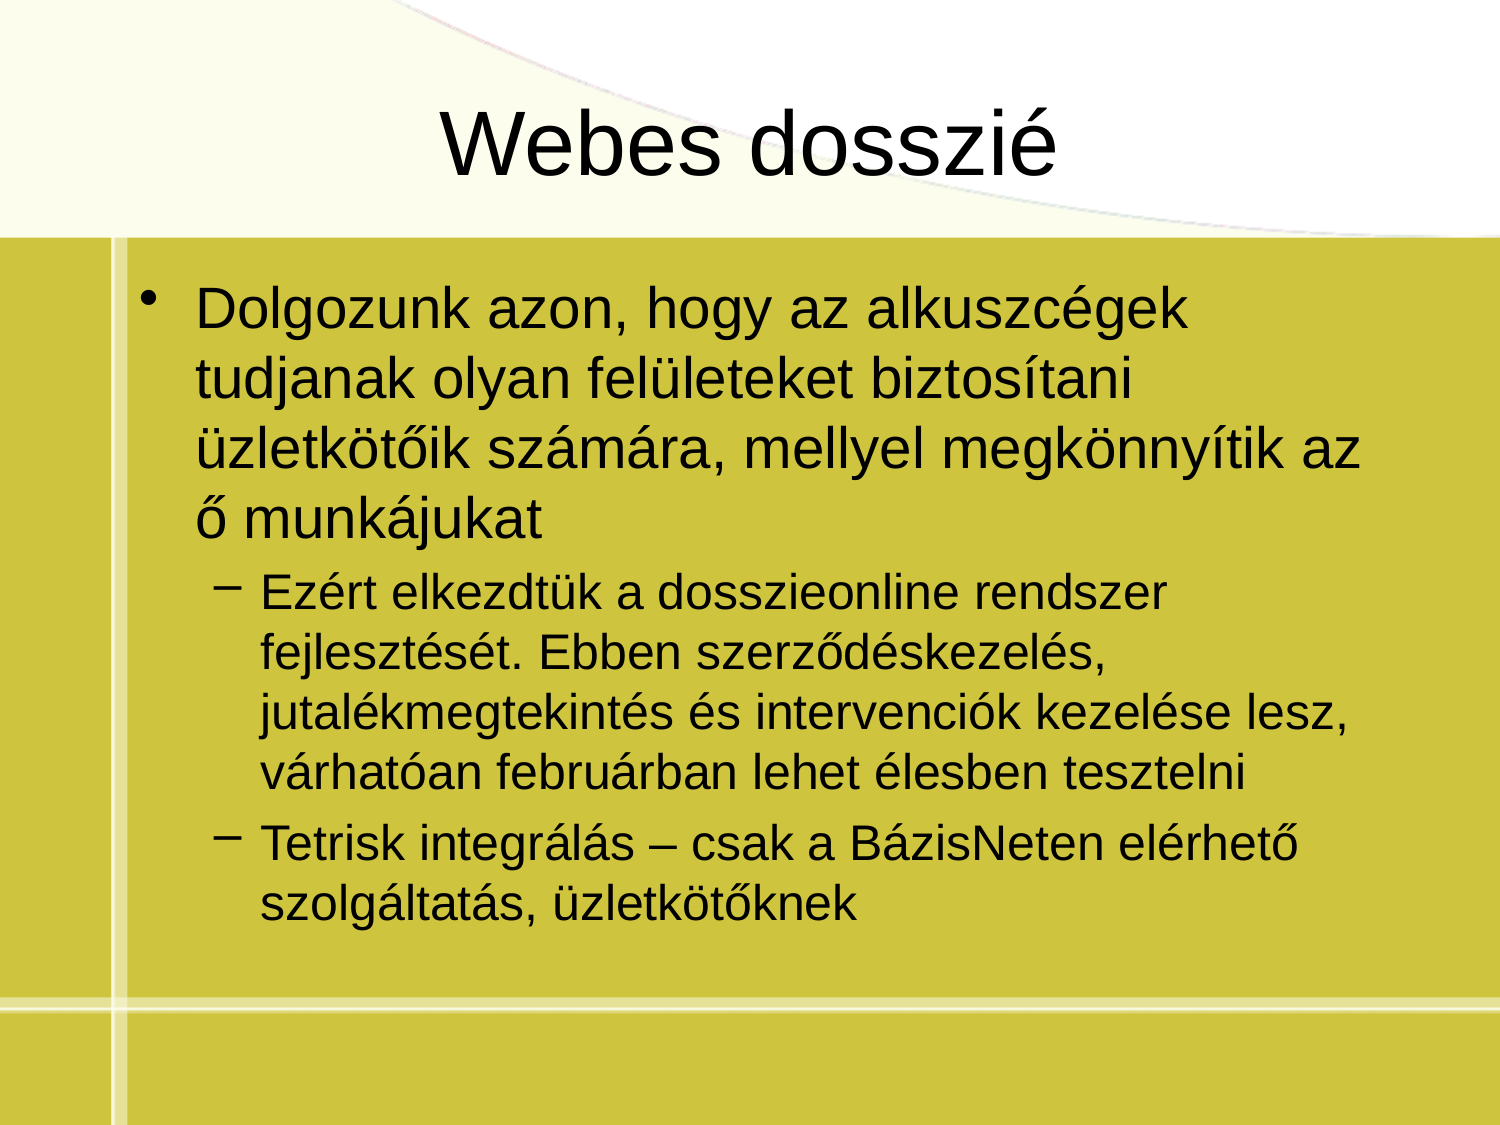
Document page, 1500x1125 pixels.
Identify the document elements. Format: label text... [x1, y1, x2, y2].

list Dolgozunk azon, hogy az alkuszcégek tudjanak olyan felületeket biztosítani üzletkötőik számára, mellyel megkönnyítik az ő munkájukat Ezért elkezdtük a dosszieonline rendszer fejlesztését. Ebben szerződéskezelés, jutalékmegtekintés és intervenciók kezelése lesz, várhatóan februárban lehet élesben tesztelni Tetrisk integrálás – csak a BázisNeten elérhető szolgáltatás, üzletkötőknek [123, 262, 1426, 1006]
title Webes dosszié [74, 44, 1426, 233]
picture [0, 0, 1500, 1125]
